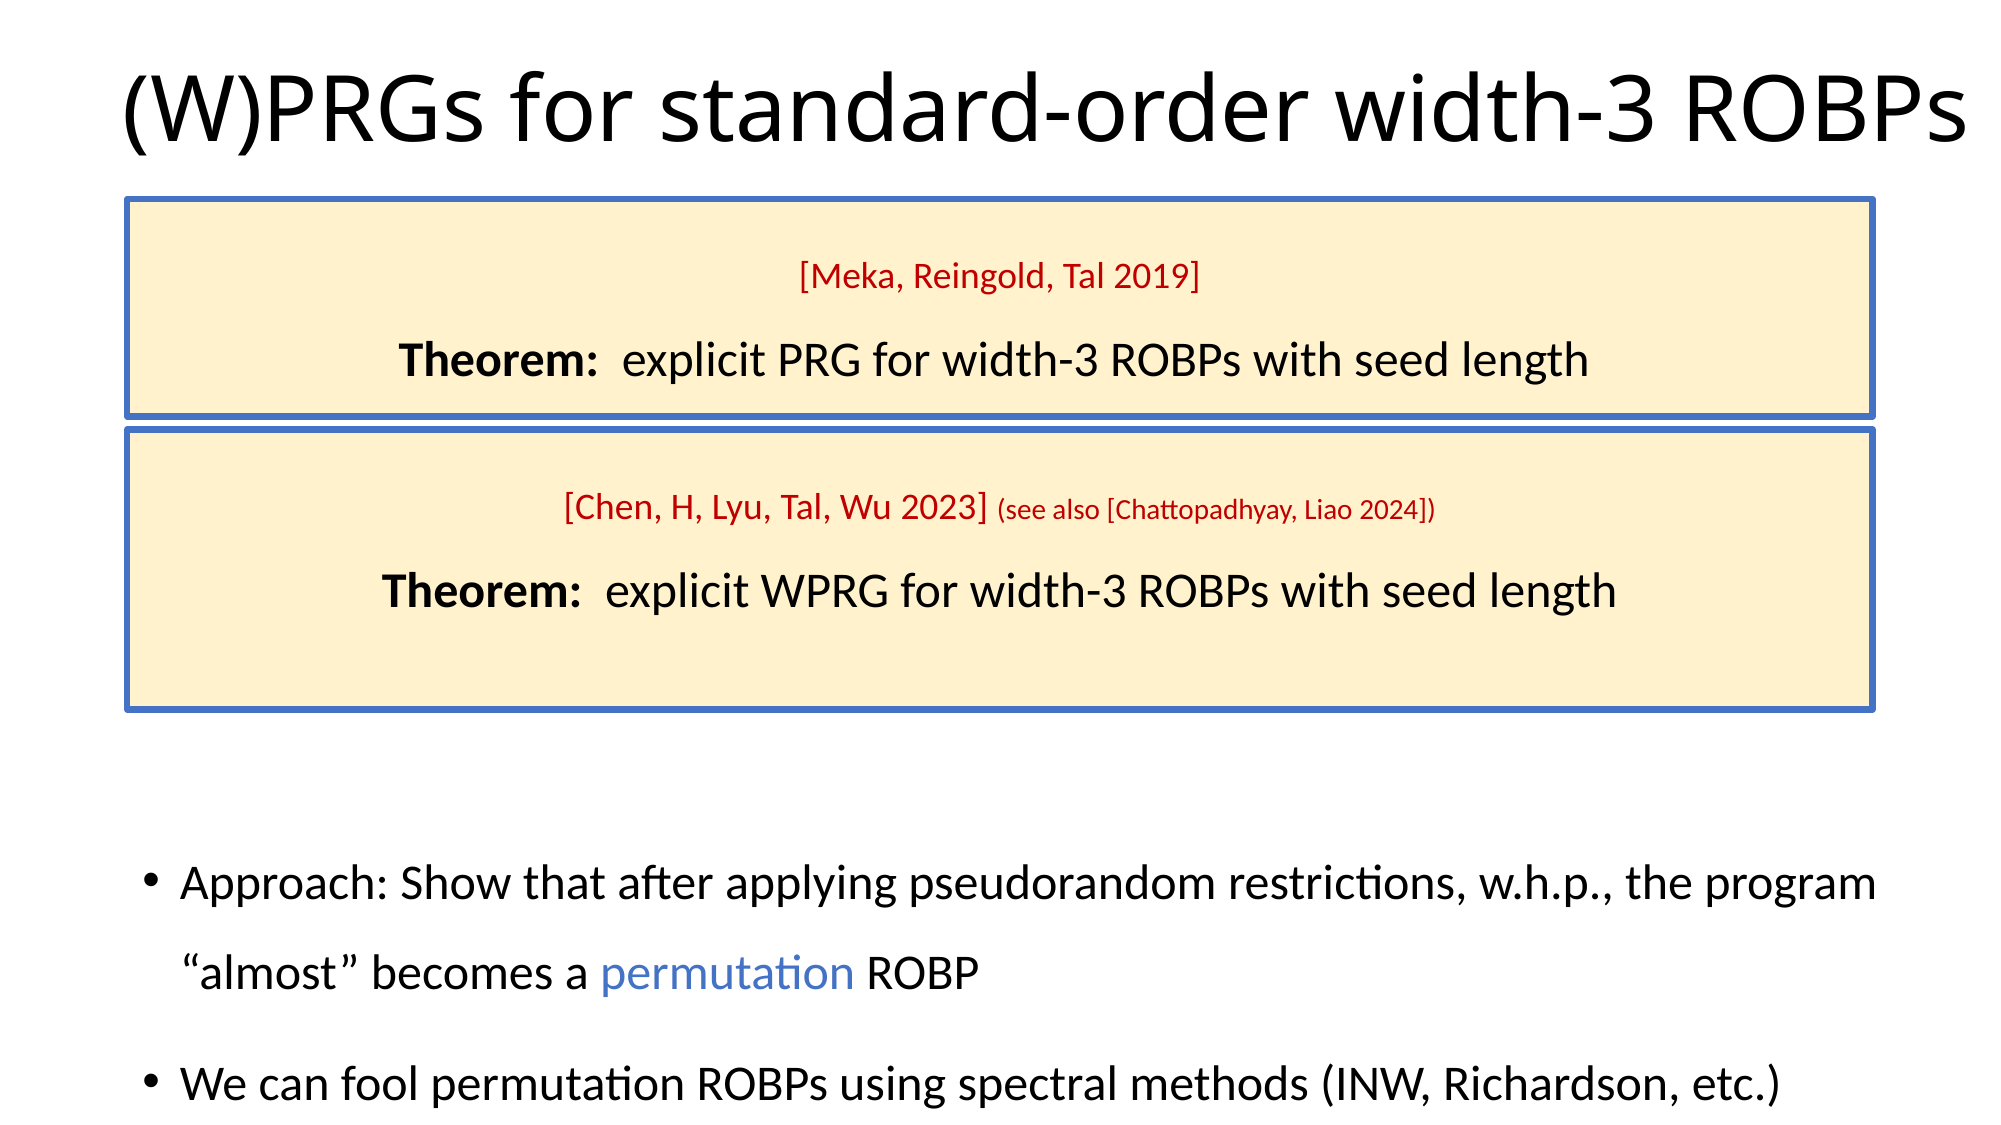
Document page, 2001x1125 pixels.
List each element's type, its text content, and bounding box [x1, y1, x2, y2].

list Approach: Show that after applying pseudorandom restrictions, w.h.p., the program “almost” becomes a permutation ROBP We can fool permutation ROBPs using spectral methods (INW, Richardson, etc.) [127, 812, 1987, 1122]
title (W)PRGs for standard-order width-3 ROBPs [107, 3, 1987, 221]
